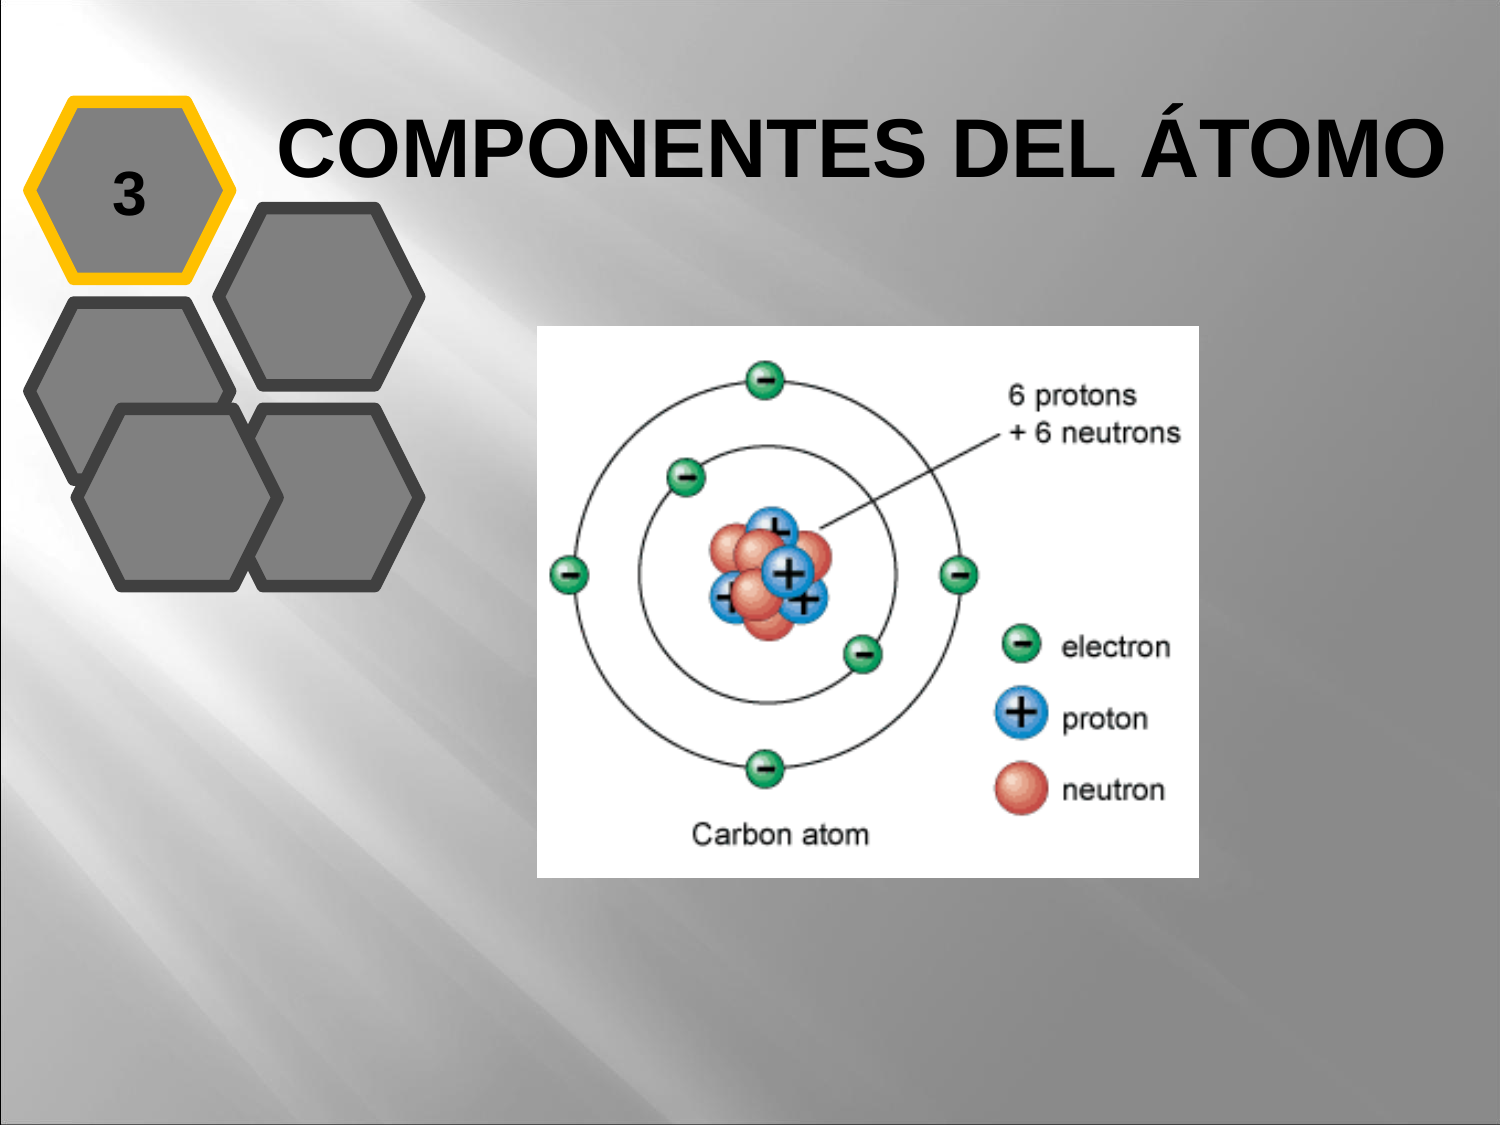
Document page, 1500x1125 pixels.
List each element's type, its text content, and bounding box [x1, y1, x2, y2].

text_box [27, 300, 233, 482]
text_box COMPONENTES DEL ÁTOMO [253, 87, 1471, 202]
text_box [74, 406, 280, 589]
text_box 3 [27, 99, 233, 281]
text_box [216, 205, 422, 388]
picture [0, 0, 1500, 1125]
text_box [248, 406, 422, 589]
